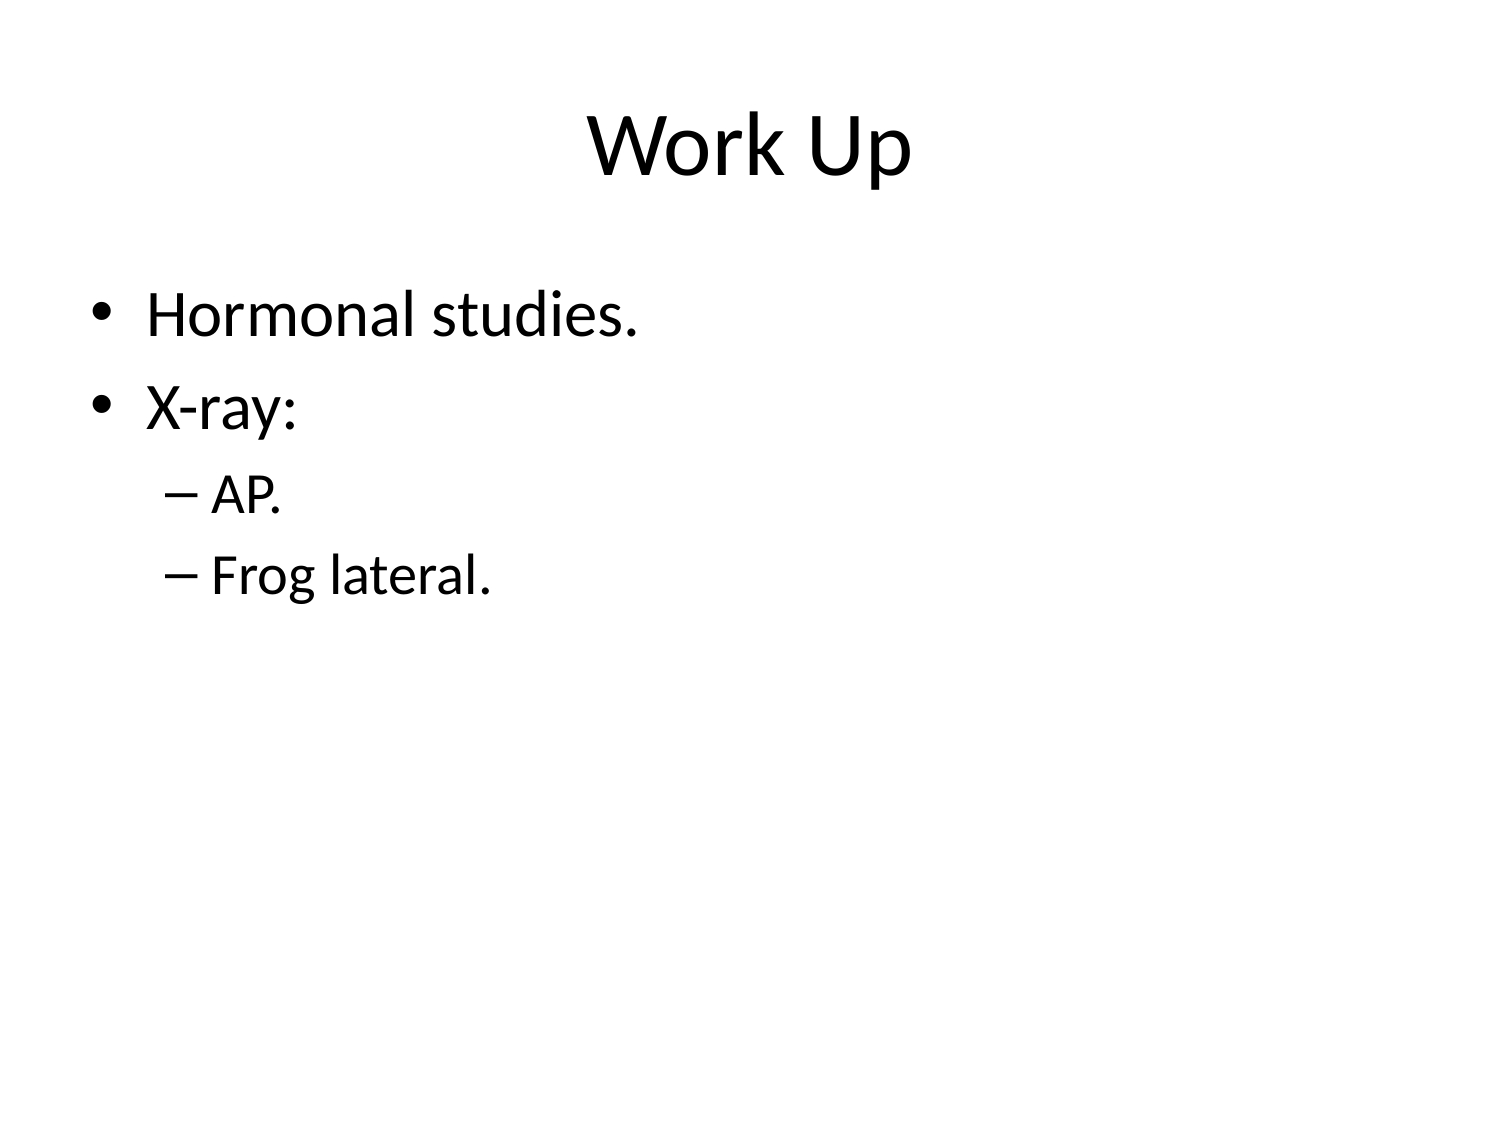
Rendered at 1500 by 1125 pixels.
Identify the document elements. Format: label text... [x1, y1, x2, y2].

title Work Up [75, 45, 1425, 233]
list Hormonal studies. X-ray: AP. Frog lateral. [75, 262, 1425, 1005]
